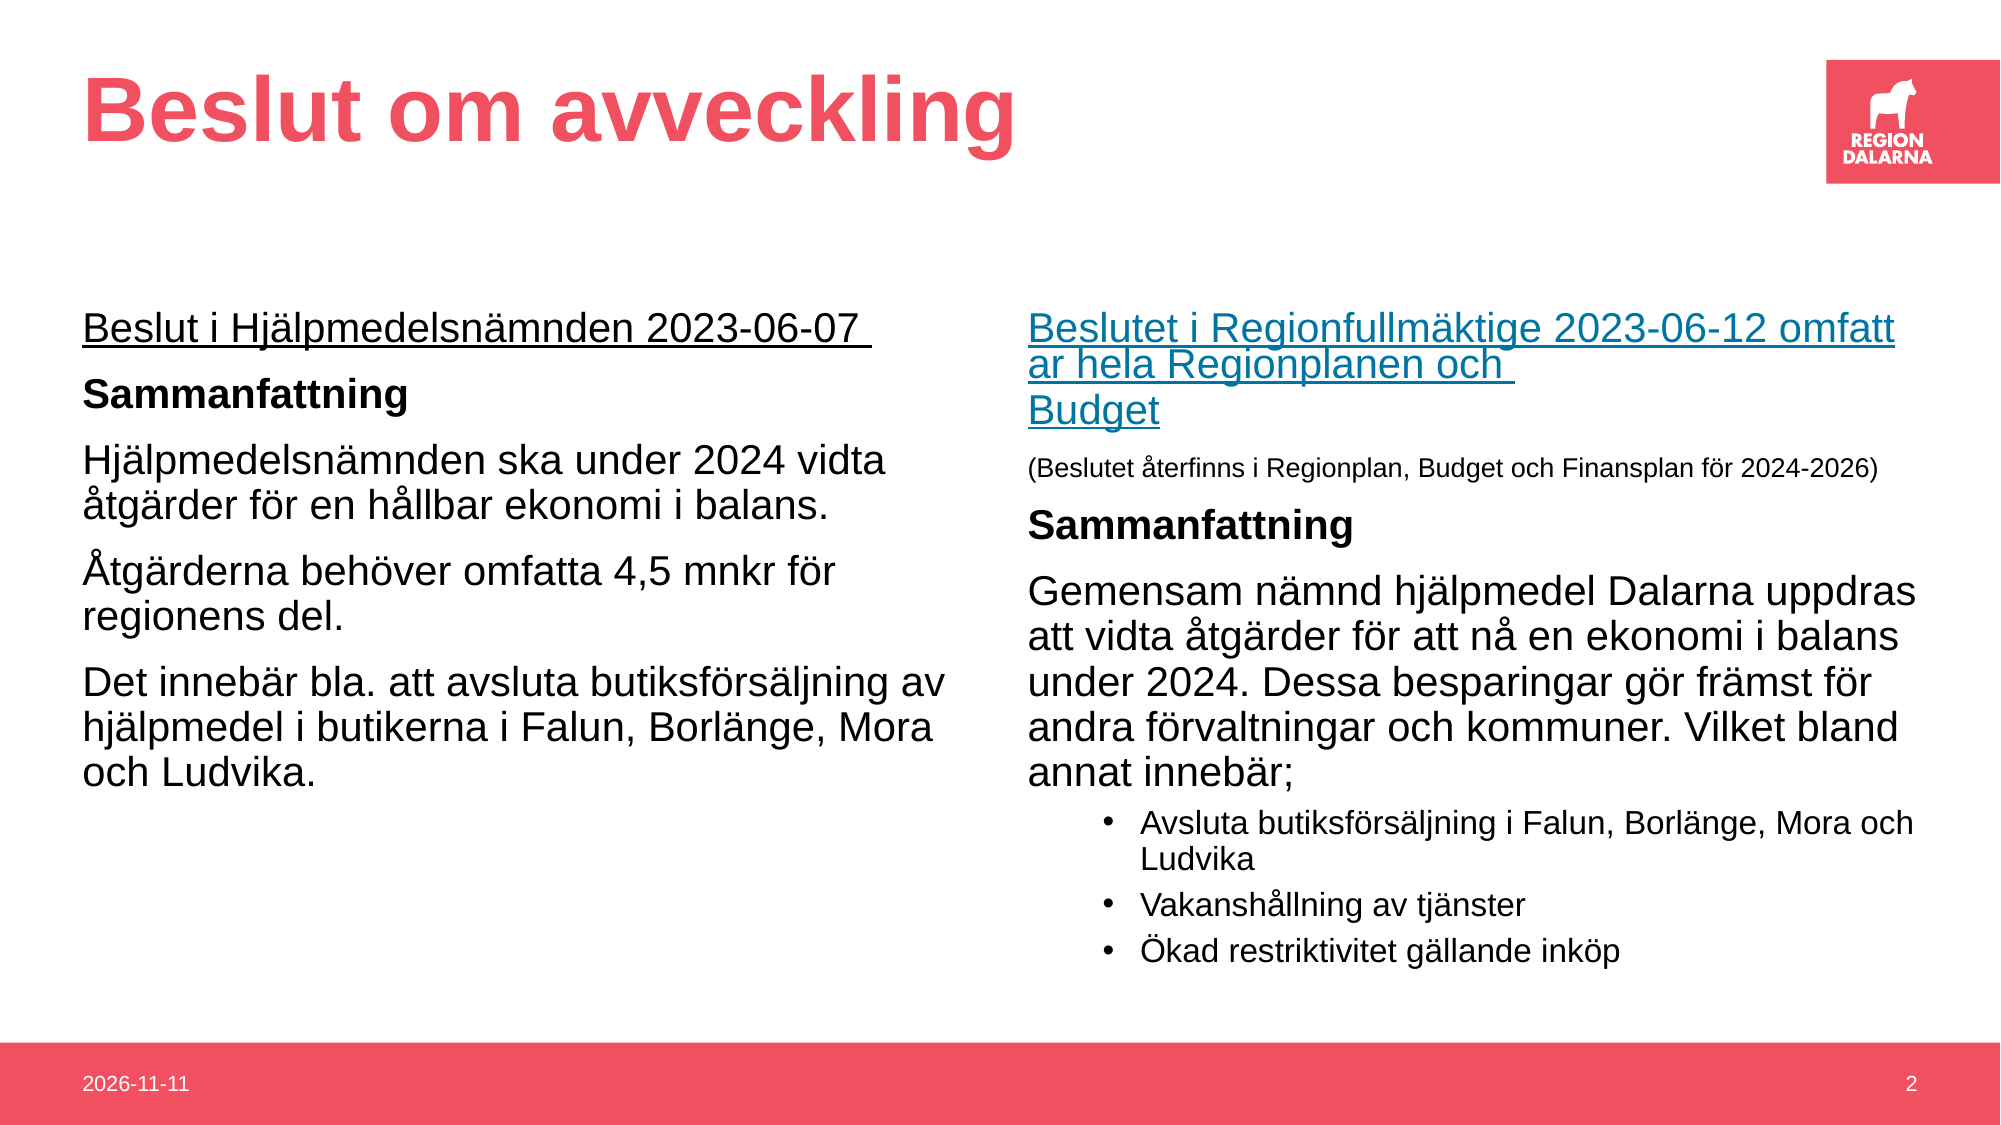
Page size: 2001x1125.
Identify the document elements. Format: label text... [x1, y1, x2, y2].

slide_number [67, 1042, 518, 1124]
title Beslut om avveckling [67, 41, 1807, 183]
footer [587, 1042, 1413, 1124]
list Beslutet i Regionfullmäktige 2023-06-12 omfattar hela Regionplanen och Budget (Beslutet återfinns i Regionplan, Budget och Finansplan för 2024-2026) Sammanfattning Gemensam nämnd hjälpmedel Dalarna uppdras att vidta åtgärder för att nå en ekonomi i balans under 2024. Dessa besparingar gör främst för andra förvaltningar och kommuner. Vilket bland annat innebär; Avsluta butiksförsäljning i Falun, Borlänge, Mora och Ludvika Vakanshållning av tjänster Ökad restriktivitet gällande inköp [1012, 299, 1933, 1014]
list Beslut i Hjälpmedelsnämnden 2023-06-07 Sammanfattning Hjälpmedelsnämnden ska under 2024 vidta åtgärder för en hållbar ekonomi i balans. Åtgärderna behöver omfatta 4,5 mnkr för regionens del. Det innebär bla. att avsluta butiksförsäljning av hjälpmedel i butikerna i Falun, Borlänge, Mora och Ludvika. [67, 299, 988, 1014]
slide_number 2 [1482, 1042, 1933, 1124]
